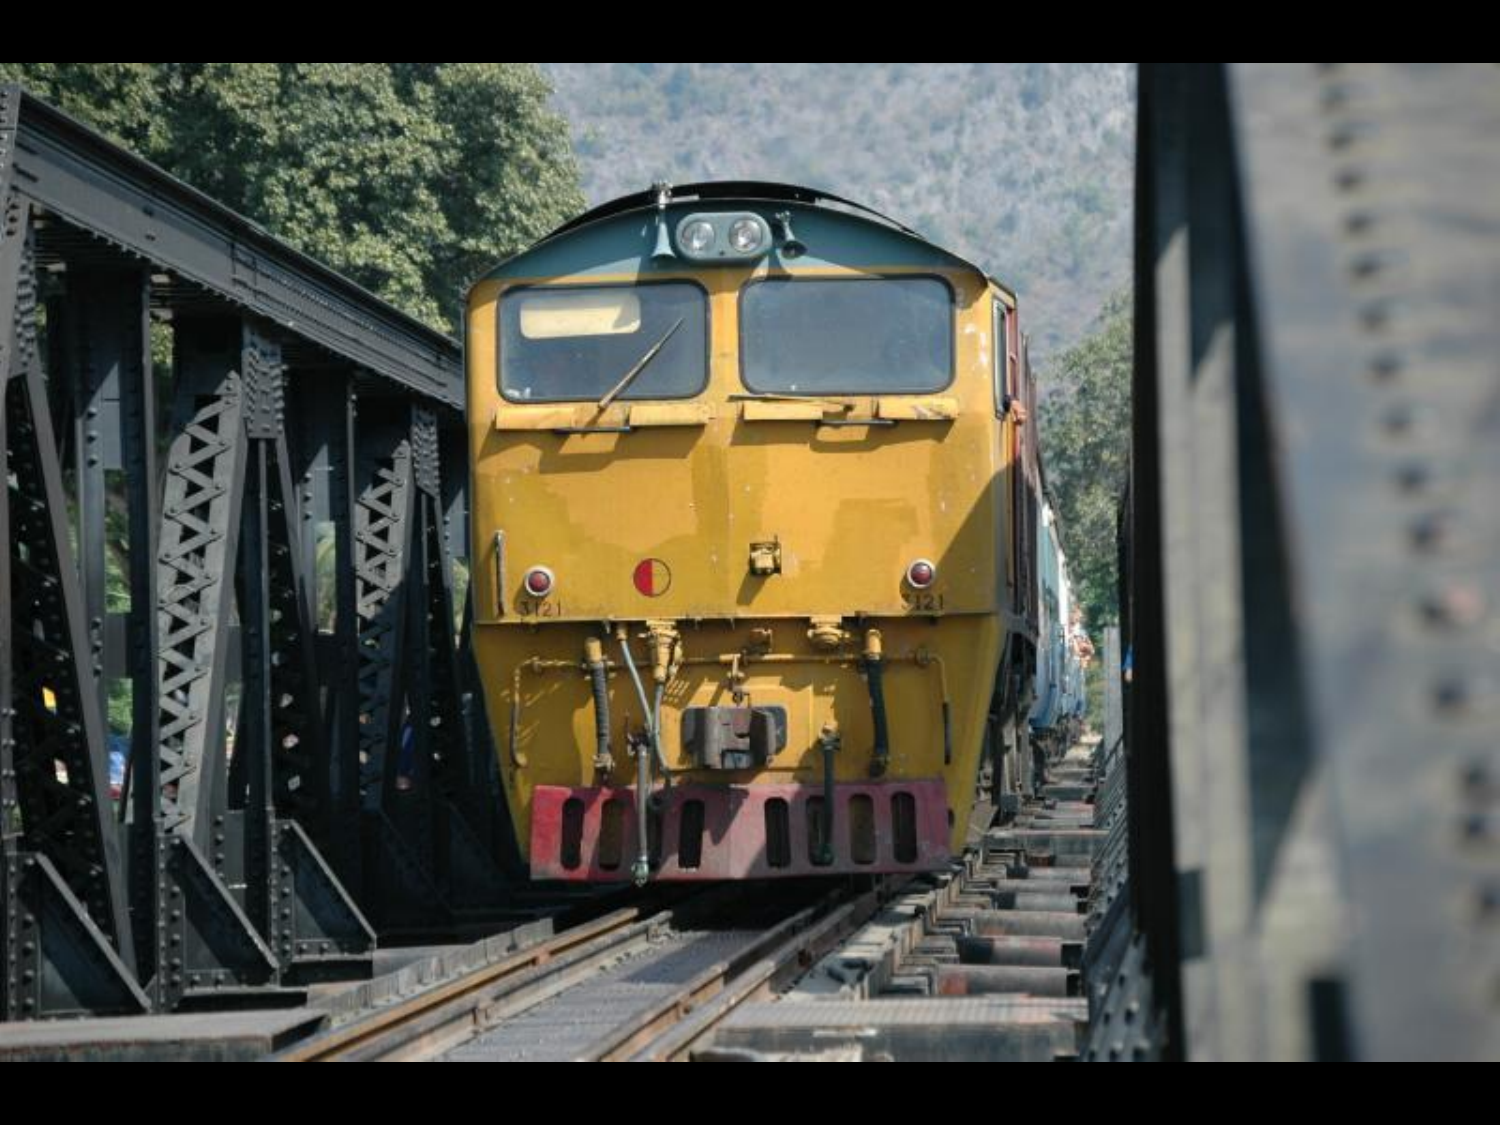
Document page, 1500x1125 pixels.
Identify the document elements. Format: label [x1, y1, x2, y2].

picture [0, 63, 1500, 1062]
